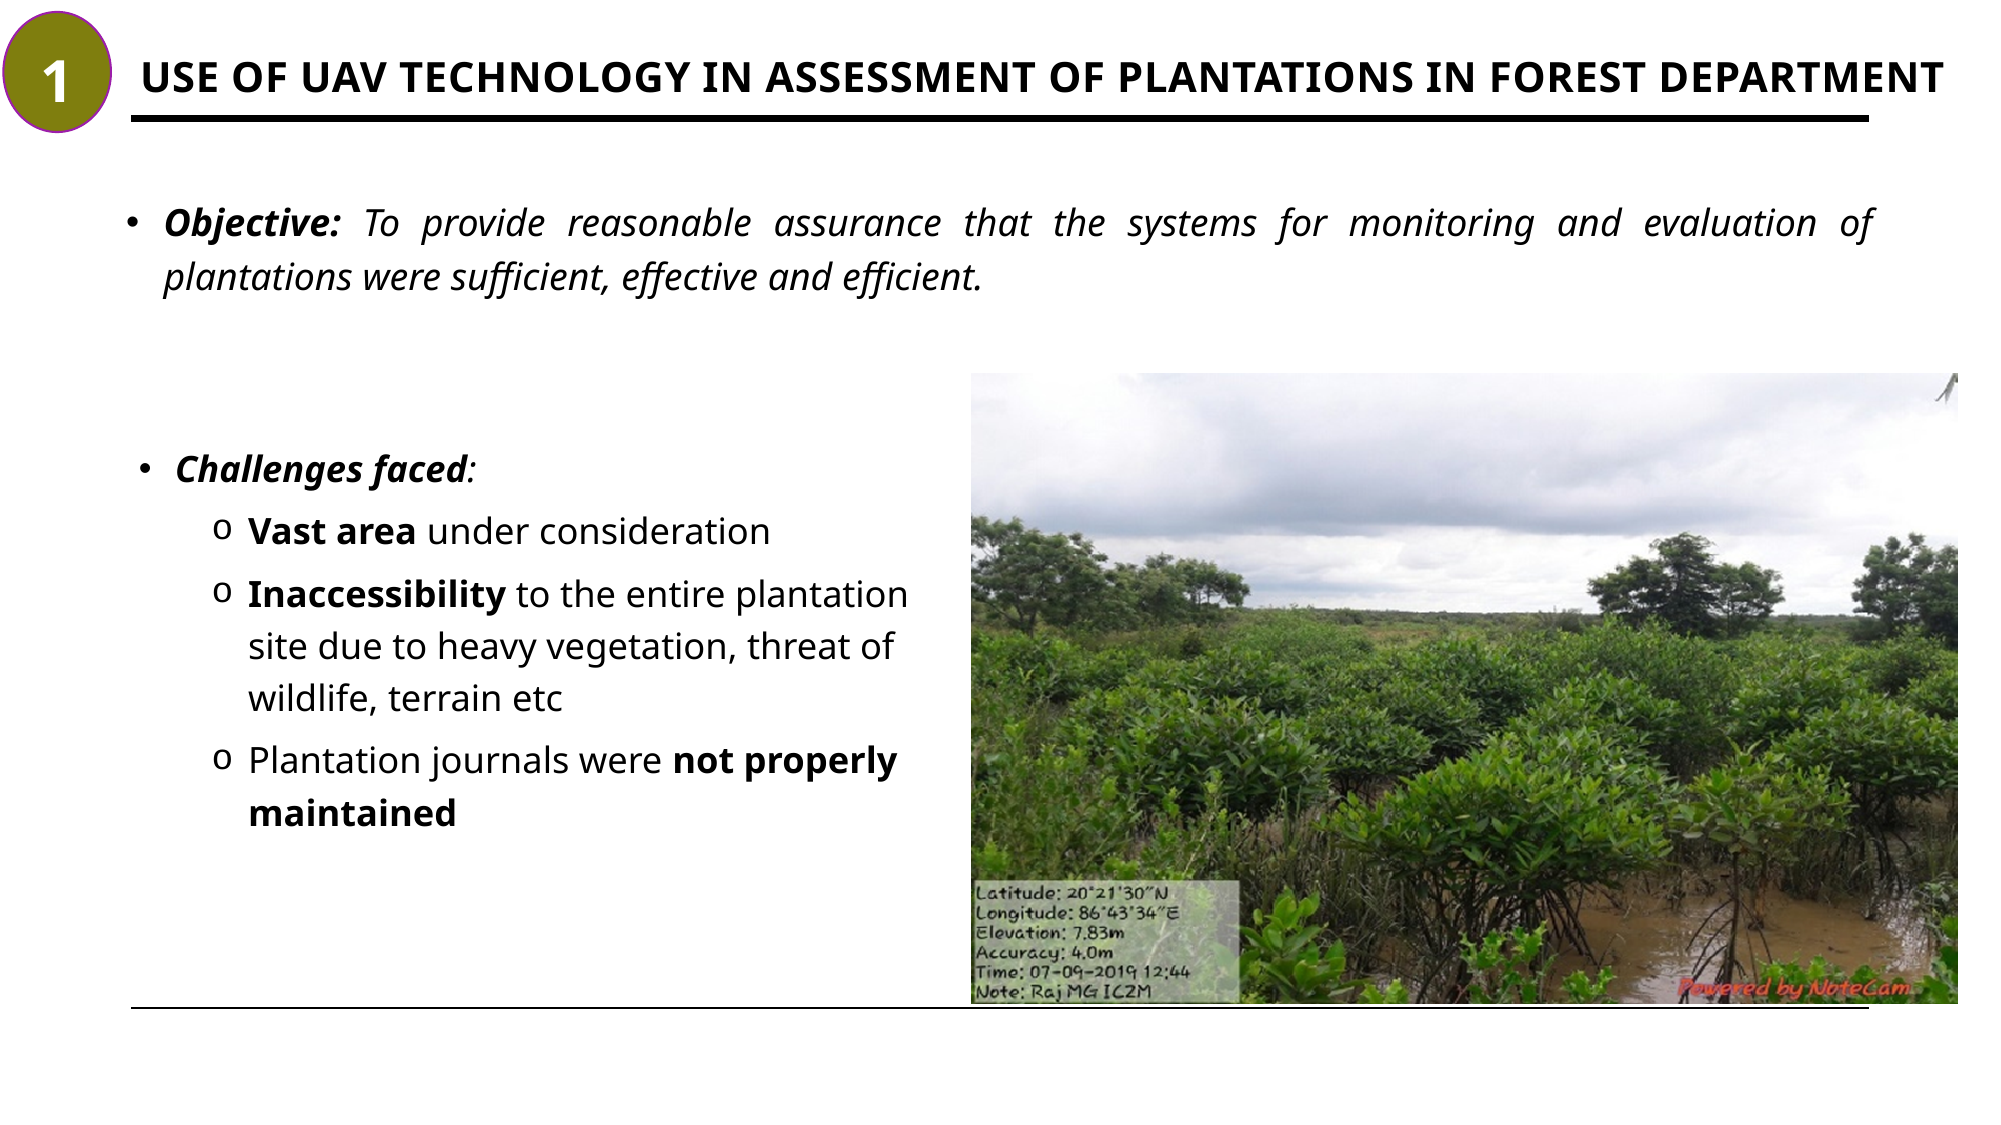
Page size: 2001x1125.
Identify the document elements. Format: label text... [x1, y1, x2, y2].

text_box Objective: To provide reasonable assurance that the systems for monitoring and evaluation of plantations were sufficient, effective and efficient. [110, 182, 1889, 556]
list Challenges faced: Vast area under consideration Inaccessibility to the entire plantation site due to heavy vegetation, threat of wildlife, terrain etc Plantation journals were not properly maintained [123, 556, 934, 896]
text_box [2, 10, 112, 134]
title Use of UAV Technology in Assessment of Plantations in Forest Department [86, 43, 2000, 268]
text_box 1 [25, 36, 87, 122]
picture [971, 373, 1958, 1004]
